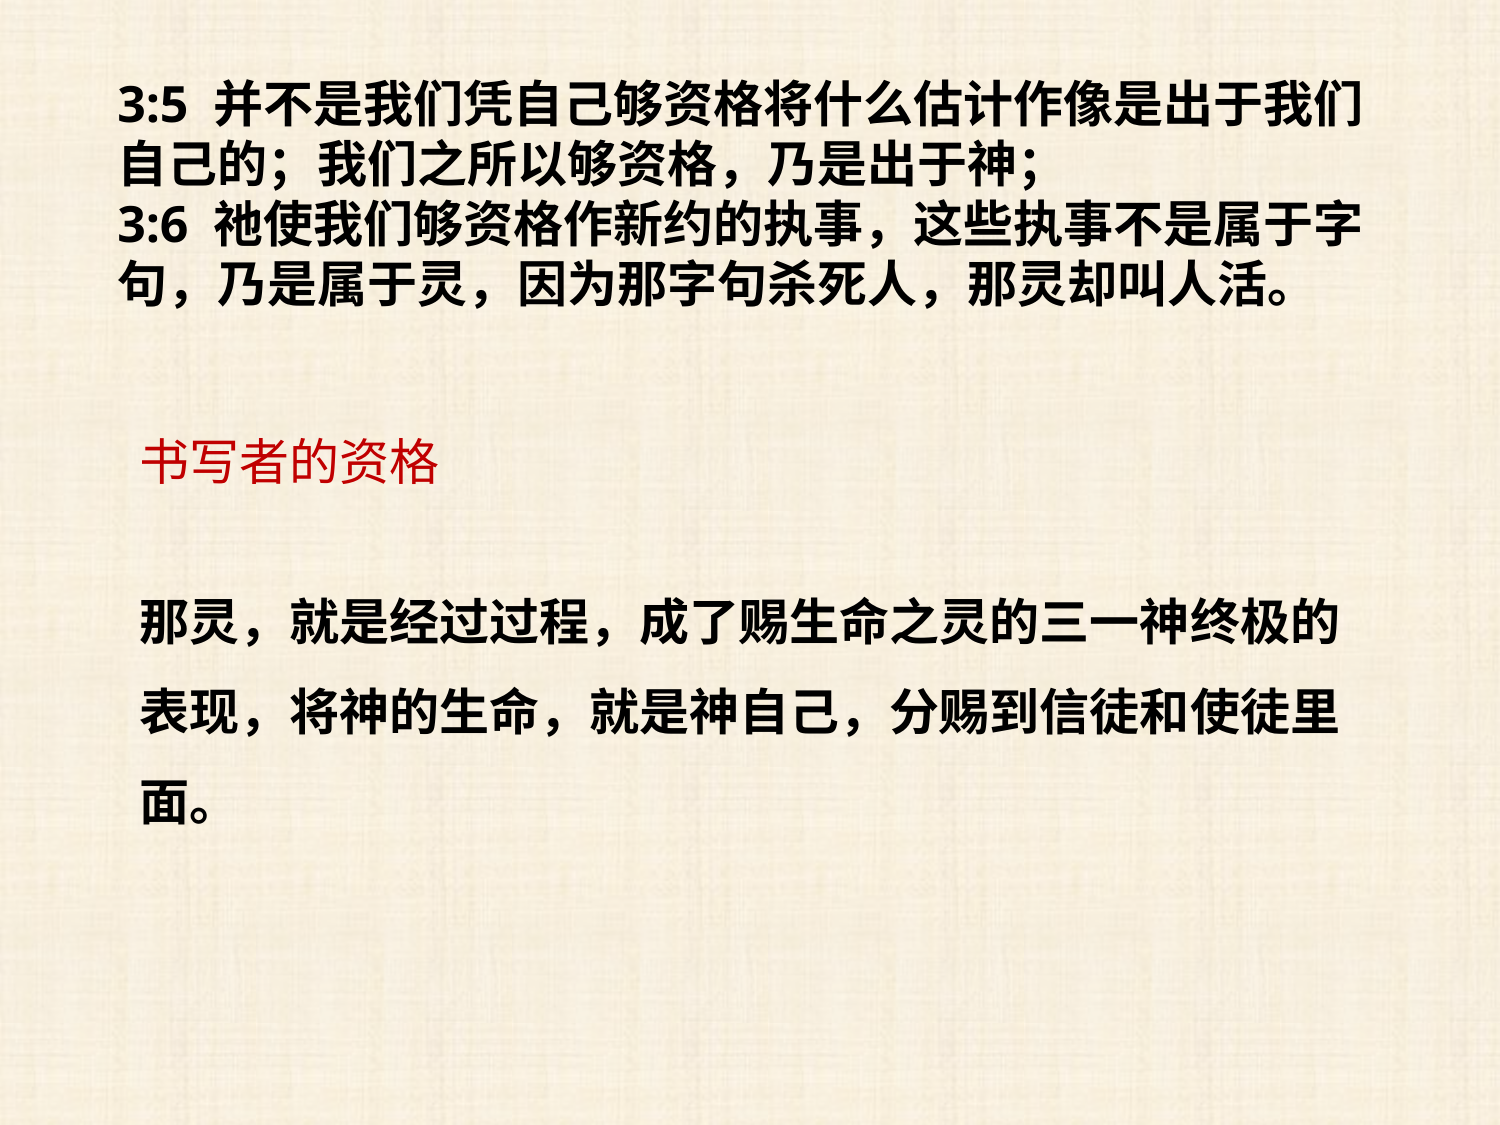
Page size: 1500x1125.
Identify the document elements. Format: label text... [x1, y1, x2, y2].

text_box 书写者的资格 [124, 422, 455, 498]
text_box 3:5 并不是我们凭自己够资格将什么估计作像是出于我们自己的；我们之所以够资格，乃是出于神； 3:6 祂使我们够资格作新约的执事，这些执事不是属于字句，乃是属于灵，因为那字句杀死人，那灵却叫人活。 [102, 64, 1391, 320]
text_box 那灵，就是经过过程，成了赐生命之灵的三一神终极的表现，将神的生命，就是神自己，分赐到信徒和使徒里面。 [124, 552, 1361, 838]
